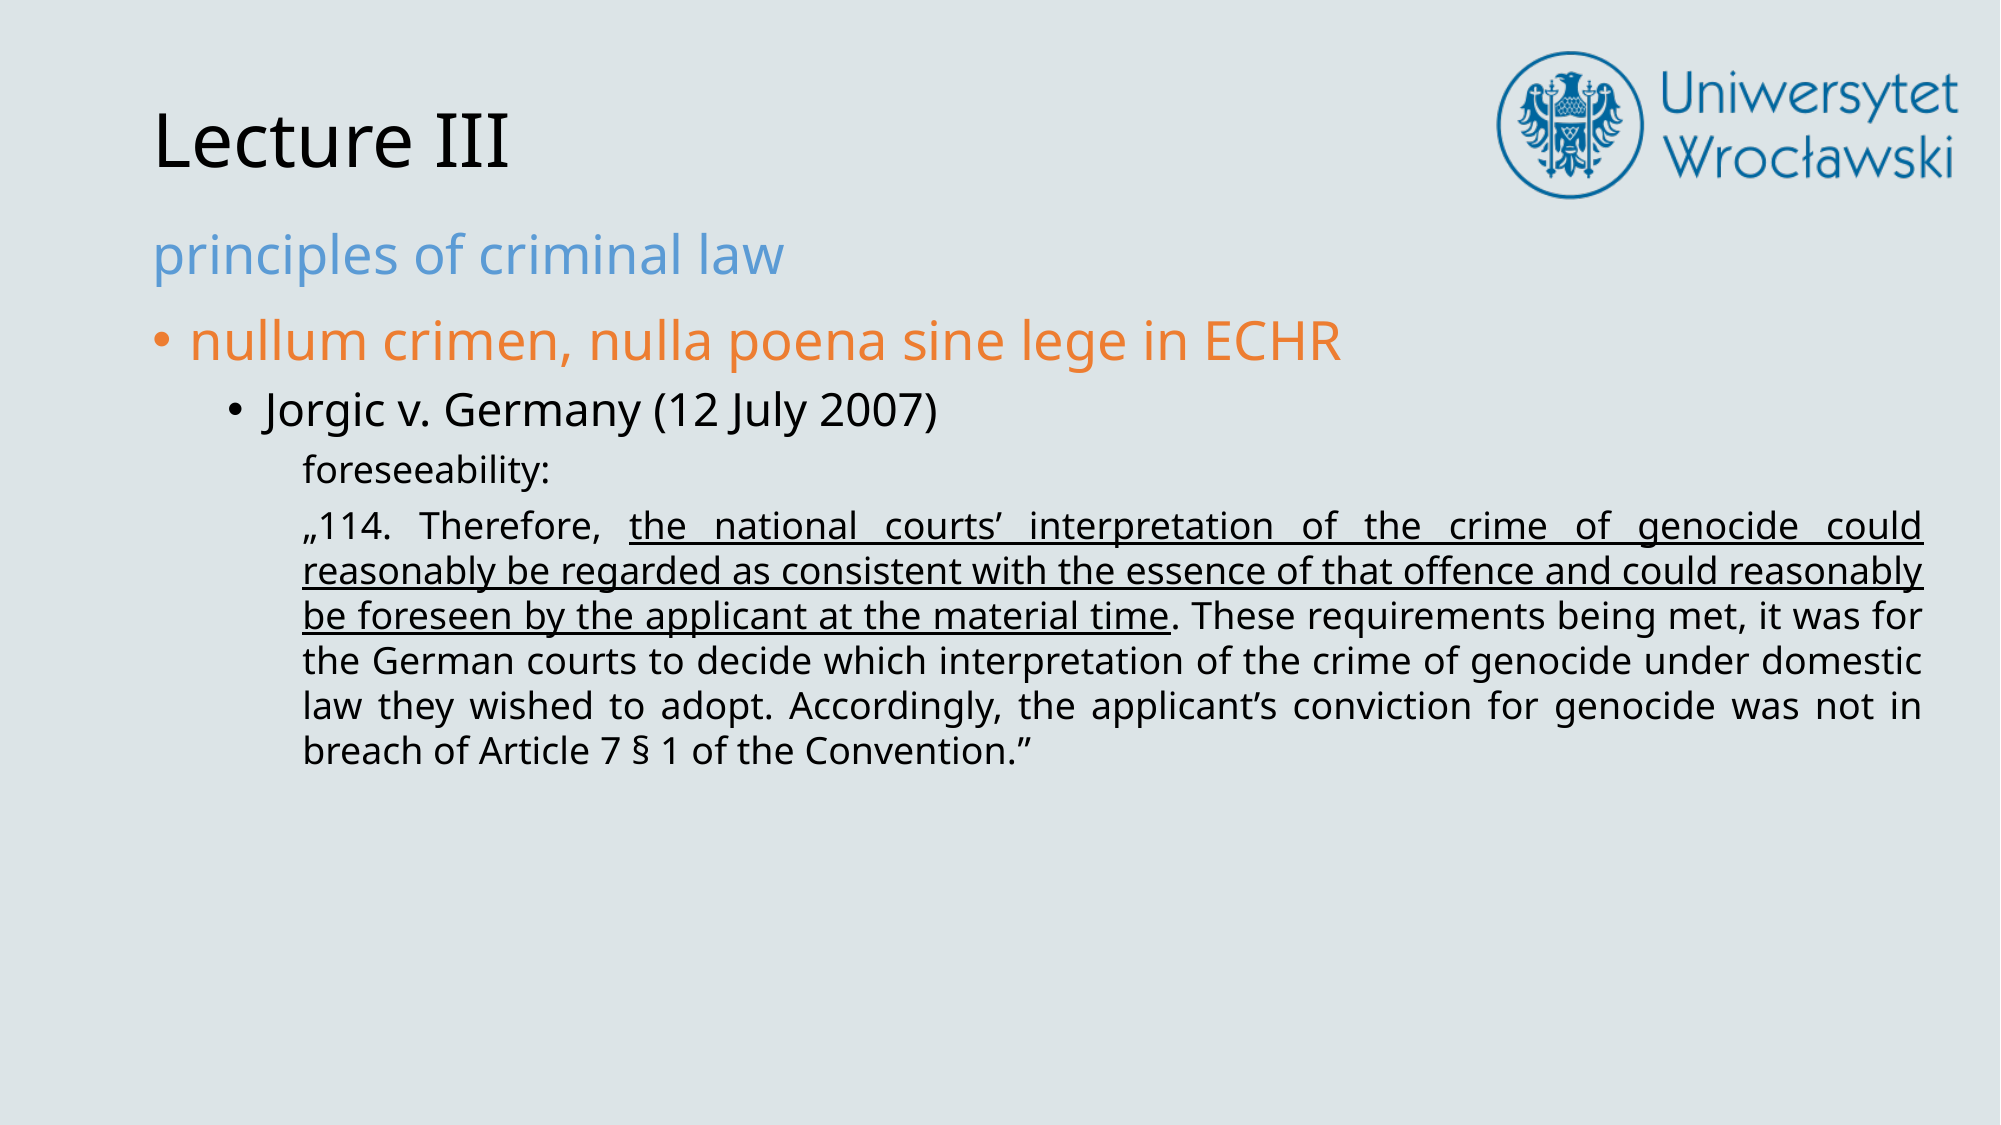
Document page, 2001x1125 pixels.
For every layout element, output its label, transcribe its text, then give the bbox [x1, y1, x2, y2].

picture [1455, 0, 2000, 252]
list principles of criminal law nullum crimen, nulla poena sine lege in ECHR Jorgic v. Germany (12 July 2007) foreseeability: „114. Therefore, the national courts’ interpretation of the crime of genocide could reasonably be regarded as consistent with the essence of that offence and could reasonably be foreseen by the applicant at the material time. These requirements being met, it was for the German courts to decide which interpretation of the crime of genocide under domestic law they wished to adopt. Accordingly, the applicant’s conviction for genocide was not in breach of Article 7 § 1 of the Convention.” [137, 212, 1939, 1125]
title Lecture III [137, 34, 1455, 212]
